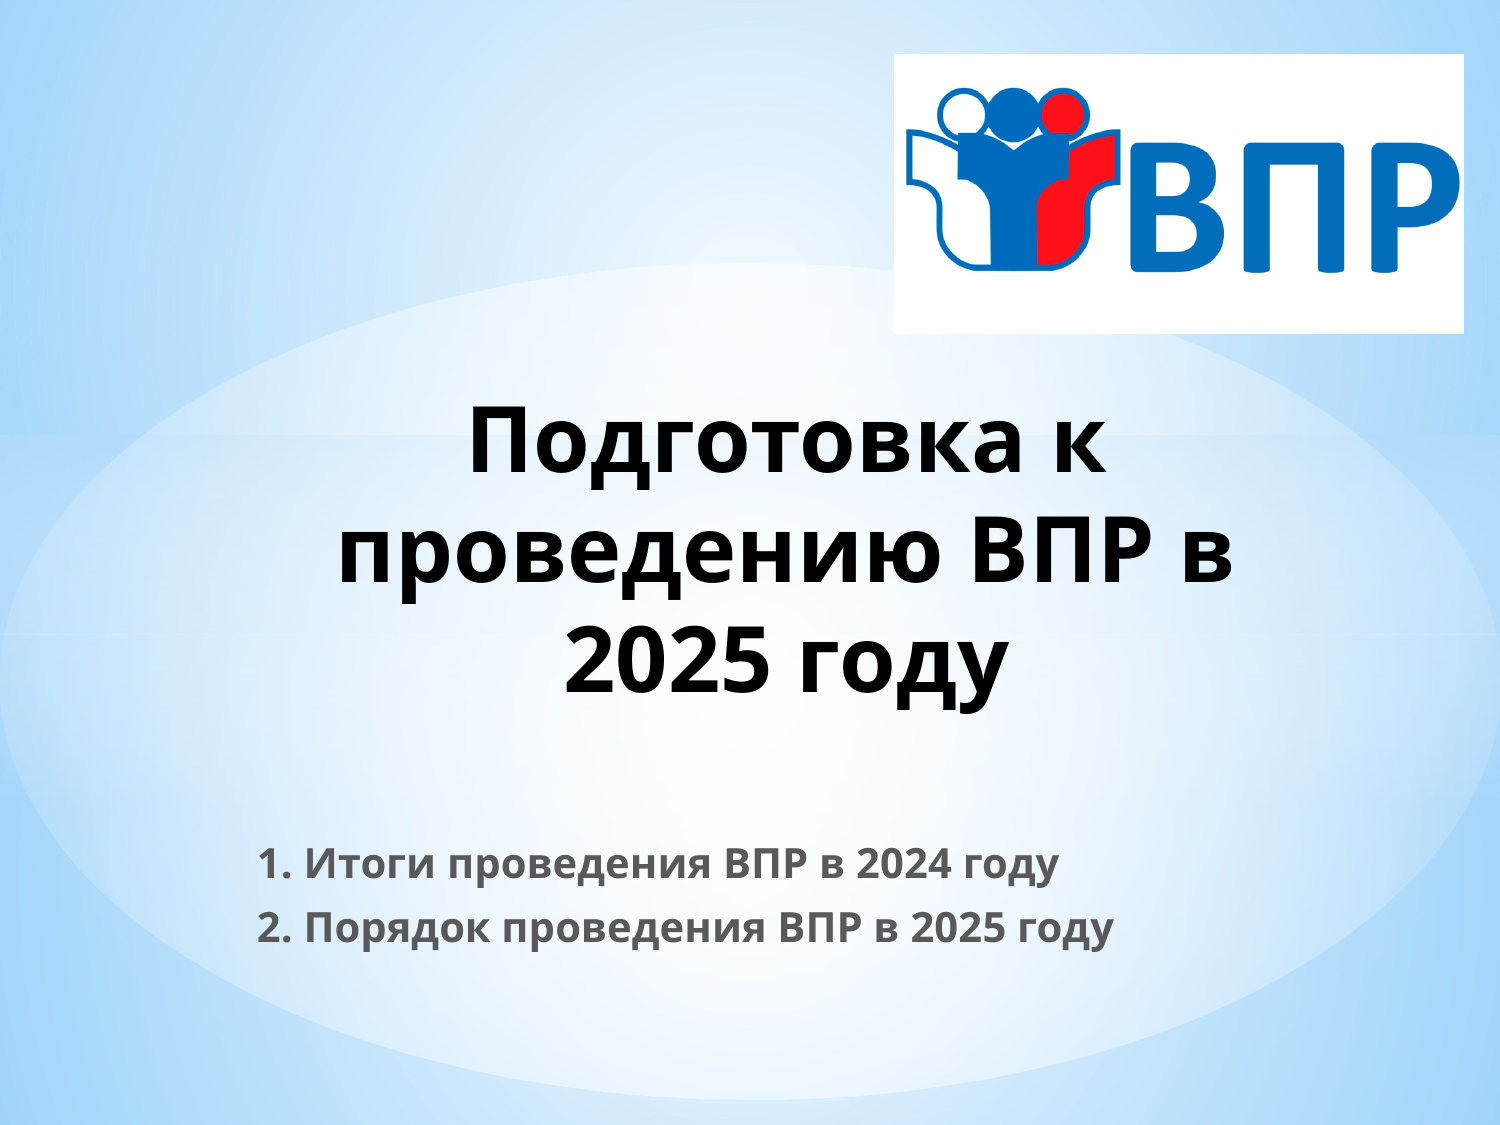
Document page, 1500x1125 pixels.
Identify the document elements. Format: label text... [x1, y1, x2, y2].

title Подготовка к проведению ВПР в 2025 году [183, 373, 1361, 668]
picture [894, 54, 1465, 334]
subtitle 1. Итоги проведения ВПР в 2024 году 2. Порядок проведения ВПР в 2025 году [241, 828, 1306, 974]
